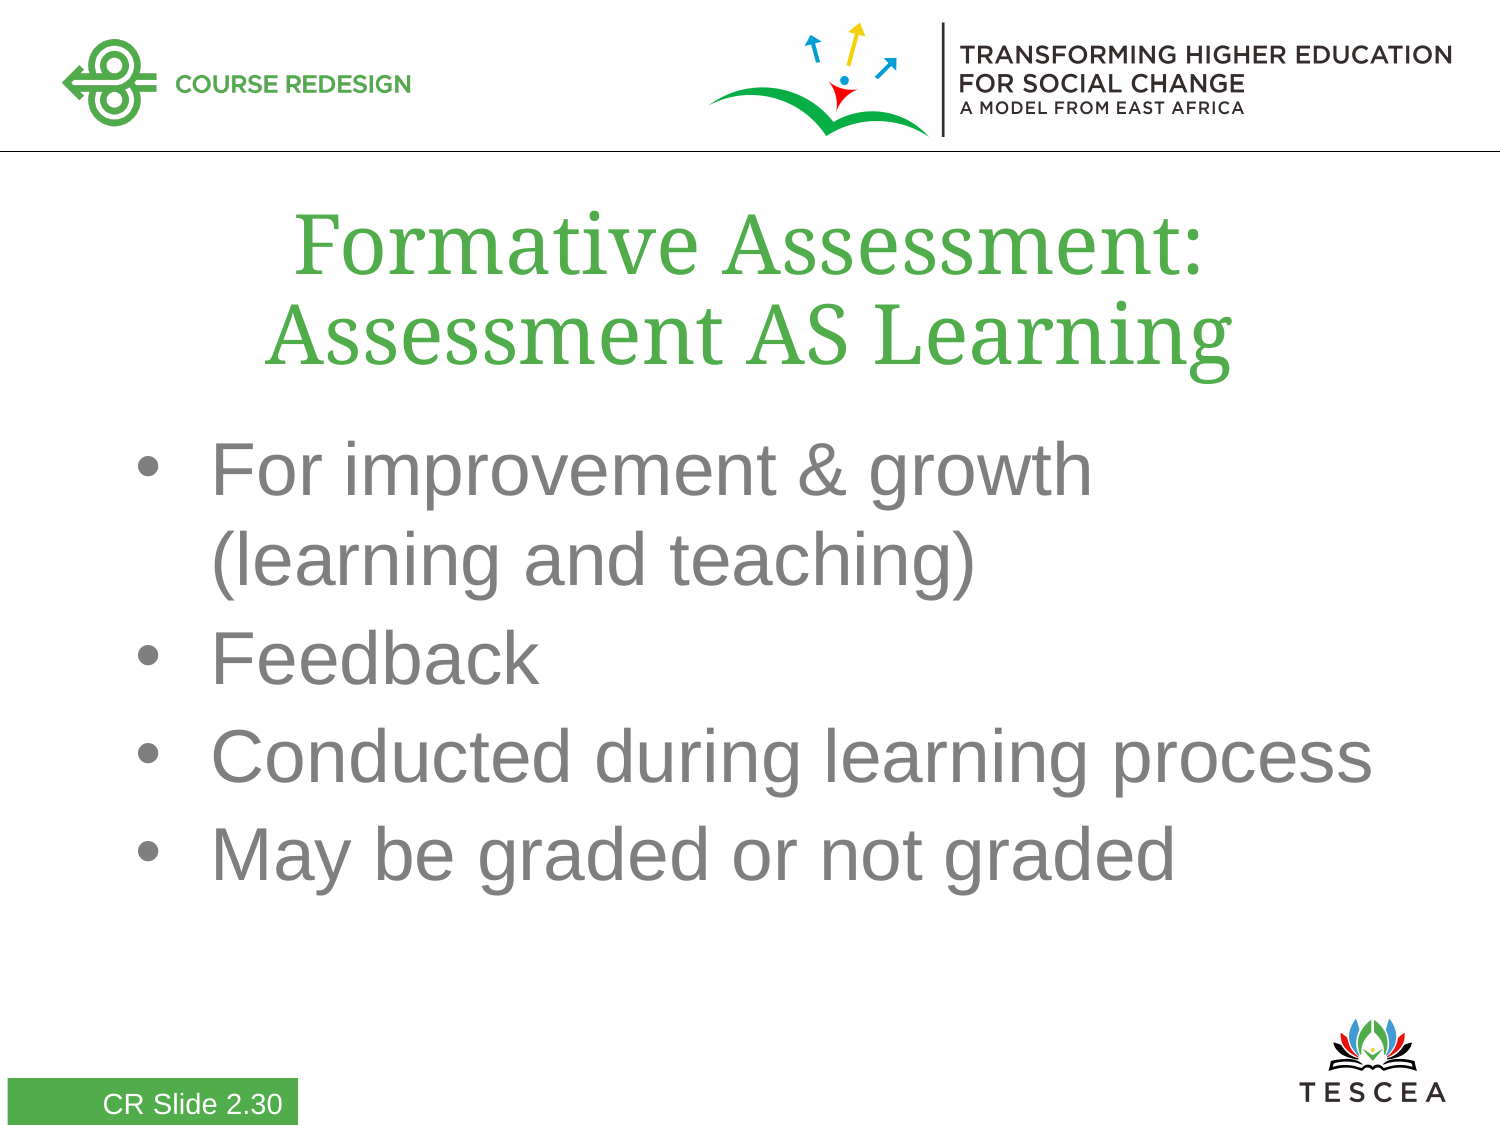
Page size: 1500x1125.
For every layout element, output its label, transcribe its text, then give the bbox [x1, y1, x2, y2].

picture [687, 13, 1485, 151]
text_box Formative Assessment: Assessment AS Learning [103, 172, 1397, 413]
list For improvement & growth (learning and teaching) Feedback Conducted during learning process May be graded or not graded [120, 345, 1397, 1002]
text_box CR Slide 2.30 [5, 1076, 300, 1125]
picture [1294, 1014, 1449, 1106]
picture [56, 28, 426, 137]
